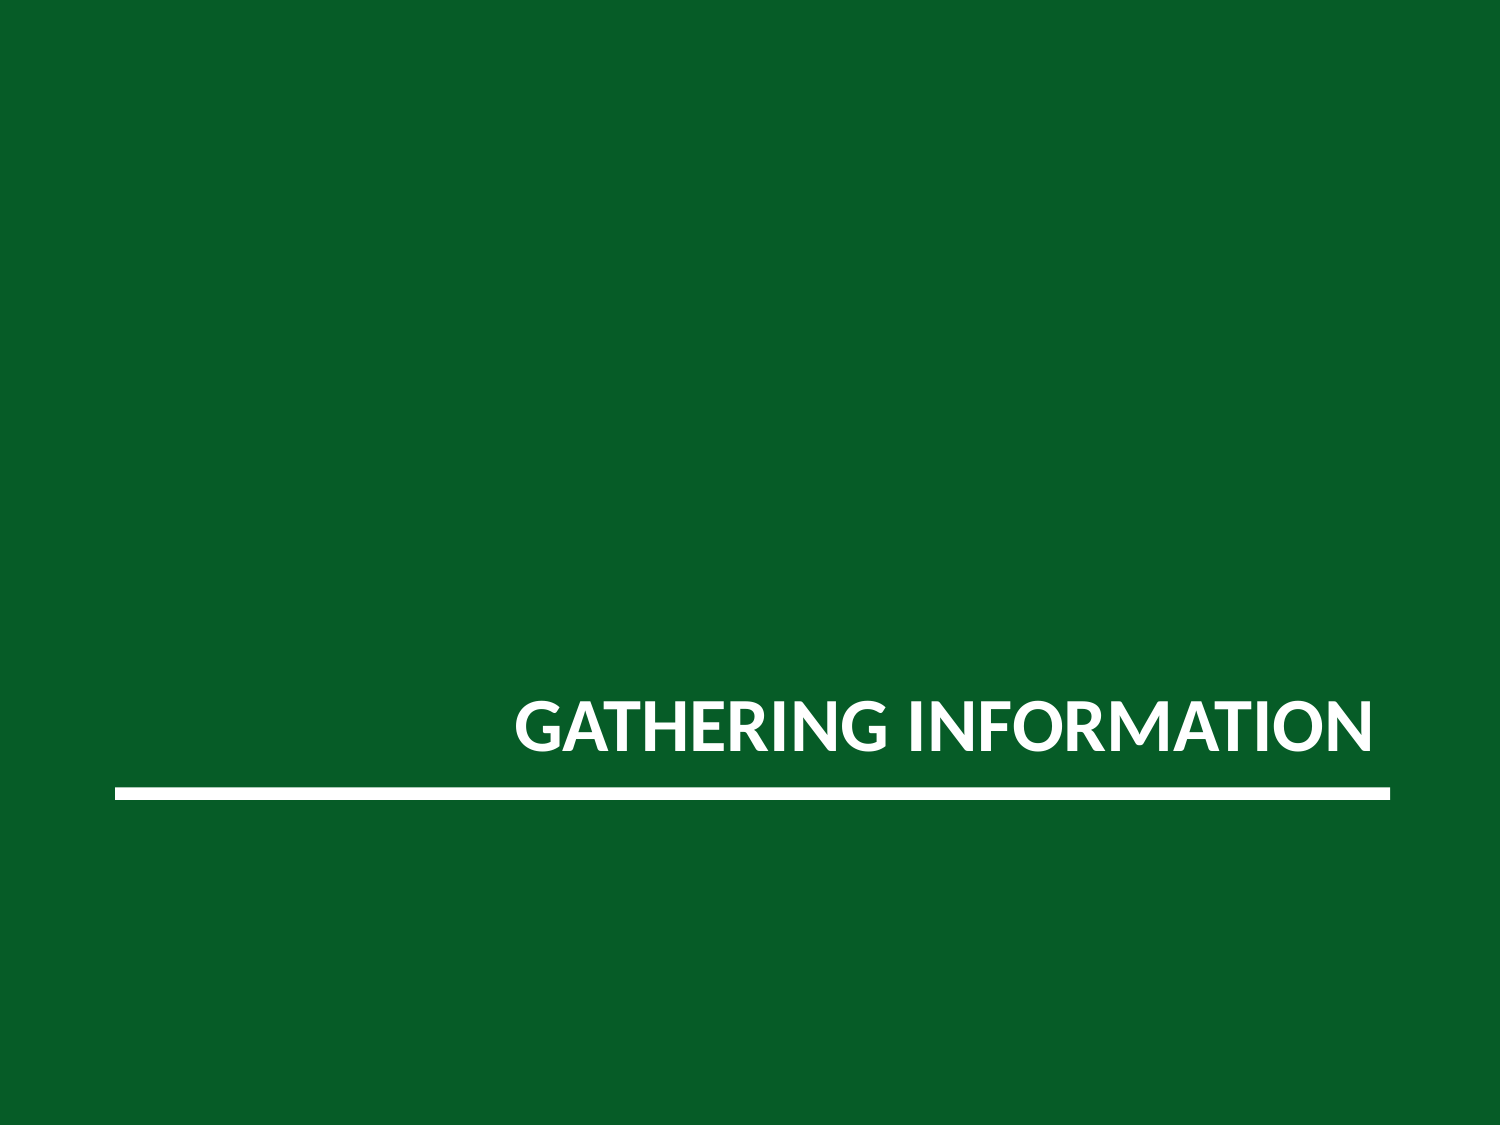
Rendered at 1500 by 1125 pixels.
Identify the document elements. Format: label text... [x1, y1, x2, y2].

title Gathering Information [118, 575, 1391, 775]
